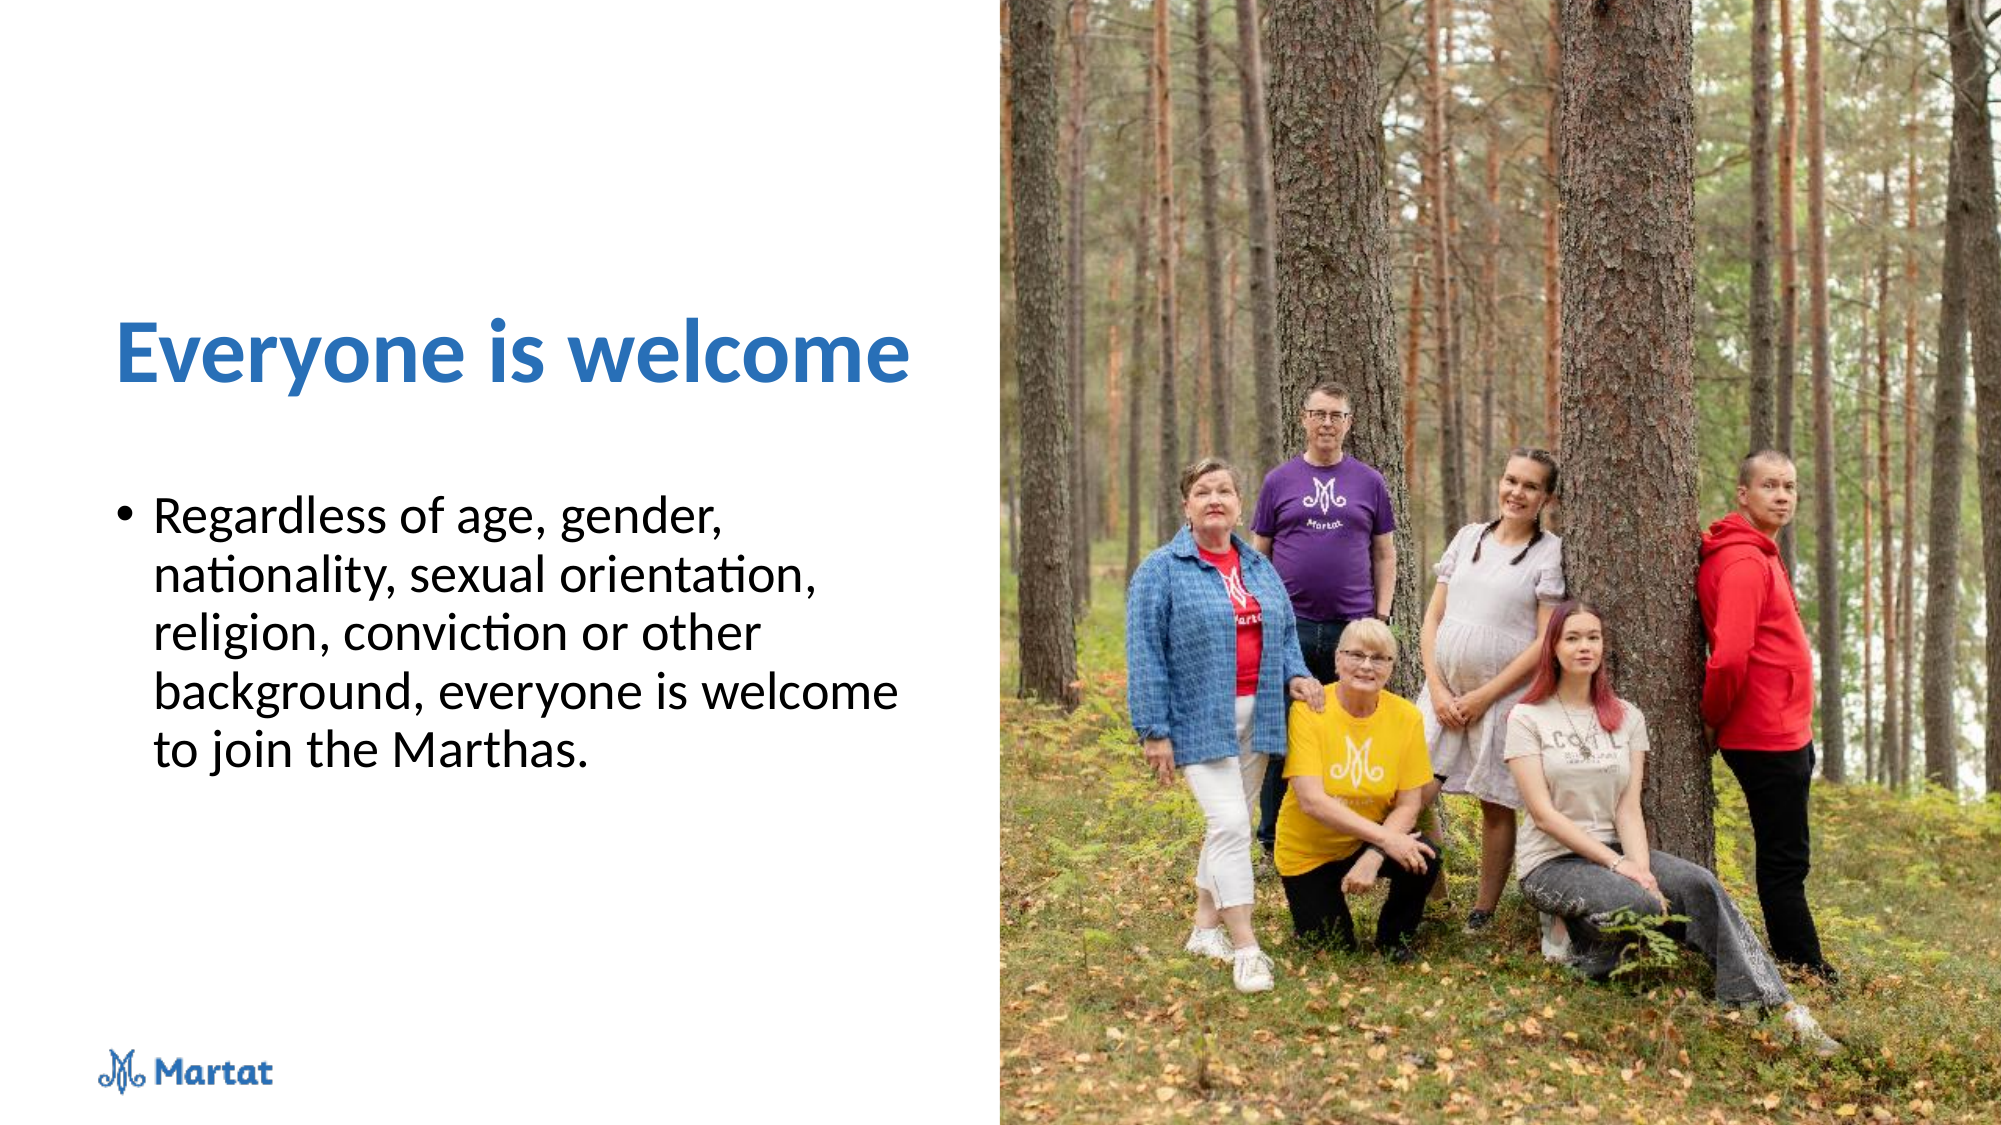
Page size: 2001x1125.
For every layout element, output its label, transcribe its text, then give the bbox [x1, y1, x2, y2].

picture [999, 0, 2001, 1125]
list Regardless of age, gender, nationality, sexual orientation, religion, conviction or other background, everyone is welcome to join the Marthas. [100, 479, 950, 994]
title Everyone is welcome [100, 0, 950, 410]
picture [83, 1034, 296, 1107]
